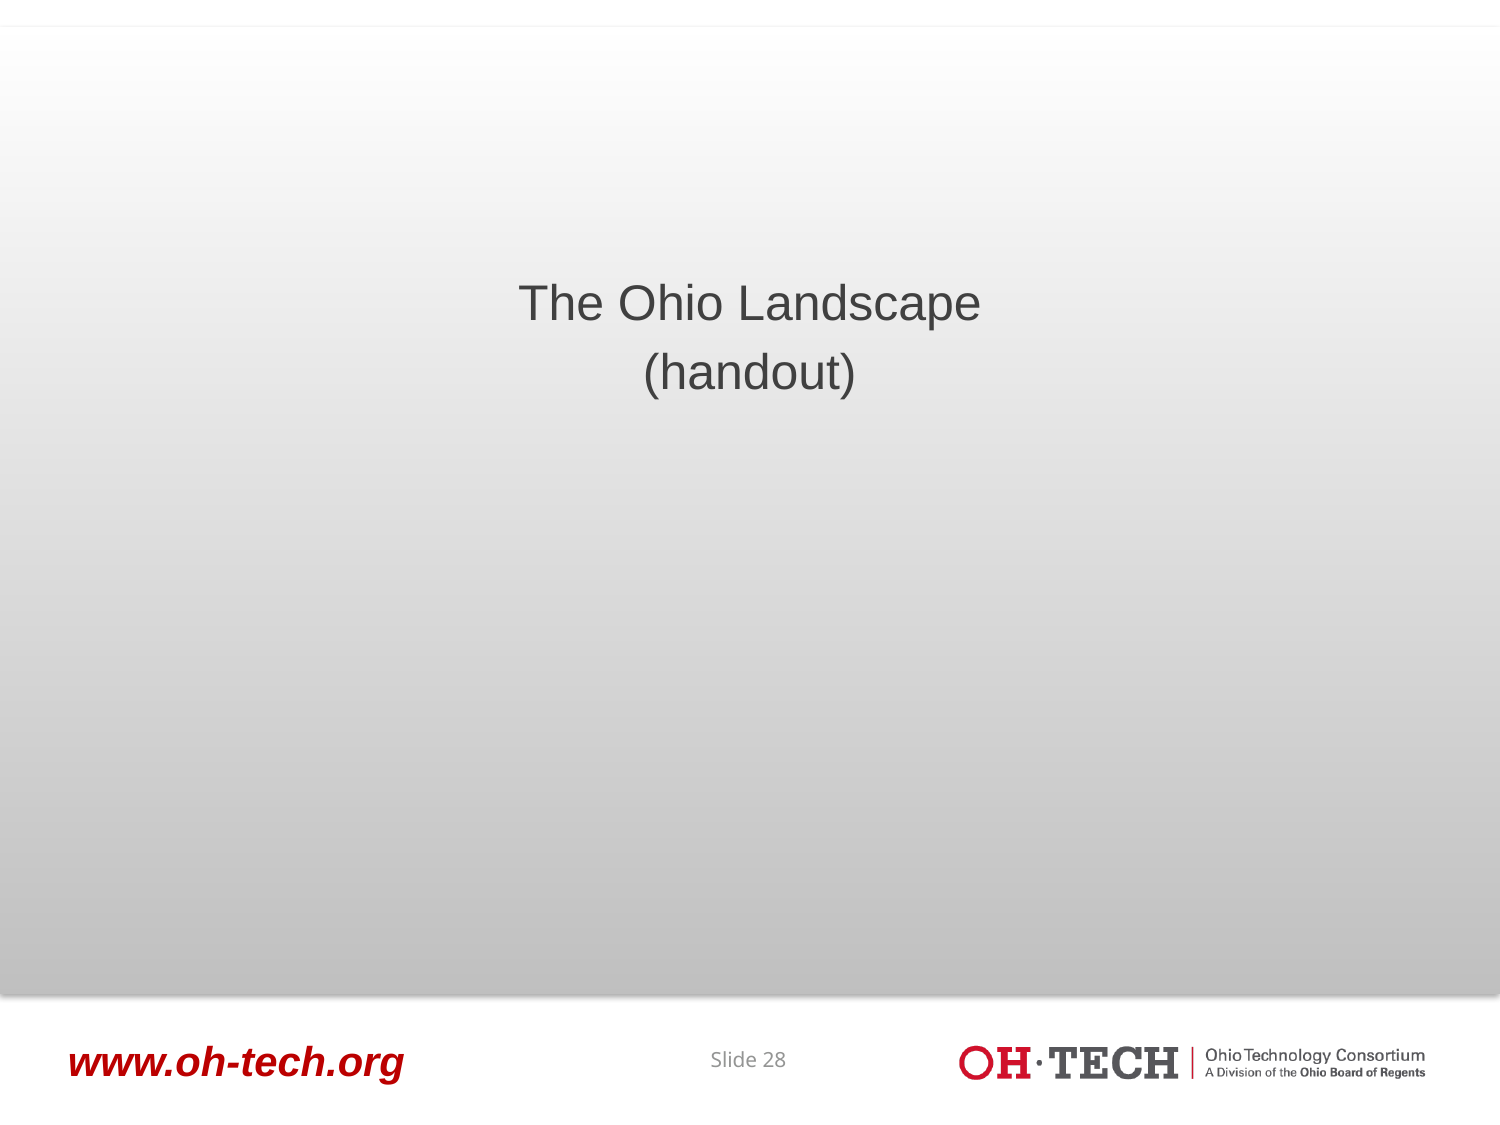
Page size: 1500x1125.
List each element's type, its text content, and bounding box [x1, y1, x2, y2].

list The Ohio Landscape (handout) [75, 262, 1425, 904]
picture [949, 1032, 1441, 1091]
